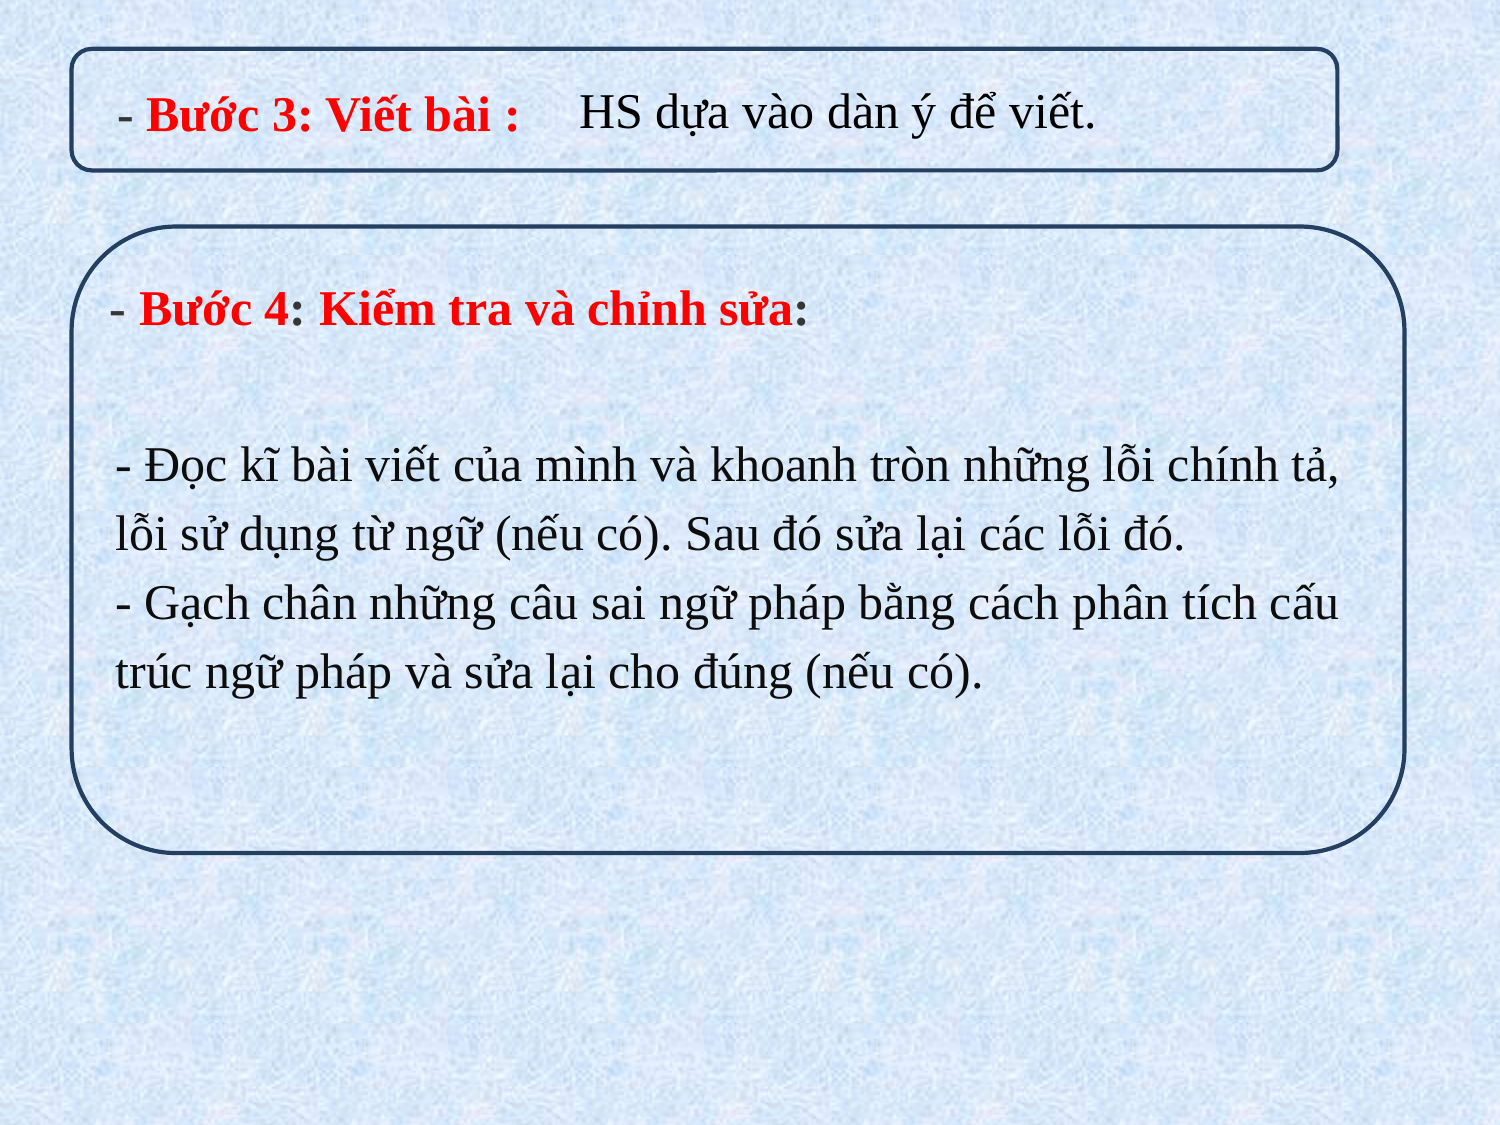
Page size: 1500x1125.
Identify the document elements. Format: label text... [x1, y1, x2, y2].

text_box - Bước 4: Kiểm tra và chỉnh sửa: [95, 259, 826, 343]
text_box - Bước 3: Viết bài : [102, 74, 549, 149]
text_box - Đọc kĩ bài viết của mình và khoanh tròn những lỗi chính tả, lỗi sử dụng từ ngữ (nếu có). Sau đó sửa lại các lỗi đó. - Gạch chân những câu sai ngữ pháp bằng cách phân tích cấu trúc ngữ pháp và sửa lại cho đúng (nếu có). [100, 415, 1359, 706]
picture [0, 0, 1500, 1125]
text_box [71, 48, 1338, 171]
text_box [71, 226, 1405, 854]
text_box HS dựa vào dàn ý để viết. [564, 62, 1113, 147]
